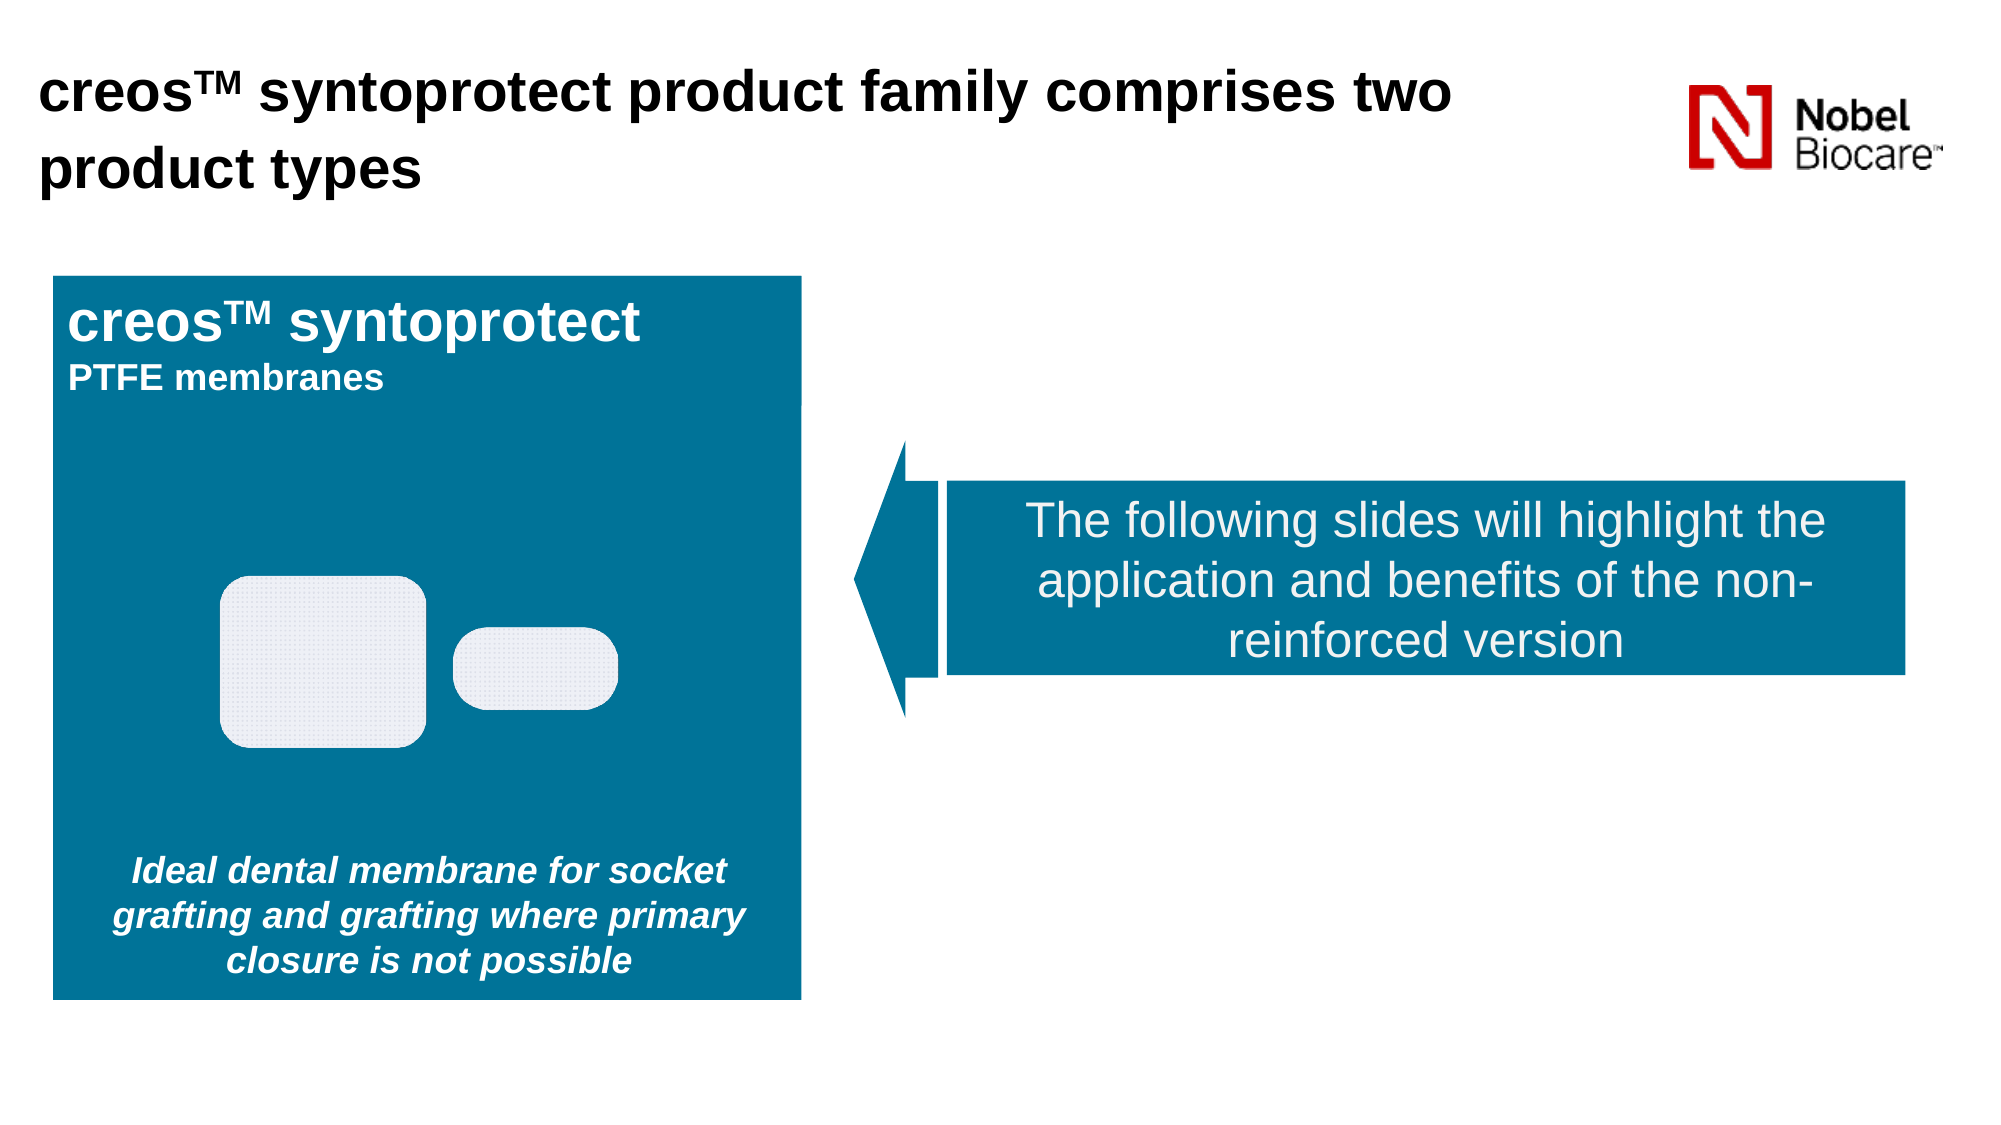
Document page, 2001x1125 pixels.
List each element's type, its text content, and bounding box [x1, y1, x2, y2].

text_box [129, 456, 725, 872]
text_box creosTM syntoprotect product family comprises two product types [38, 46, 1565, 201]
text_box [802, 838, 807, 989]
picture [1689, 85, 1943, 170]
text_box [53, 275, 802, 1000]
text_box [853, 440, 1906, 718]
